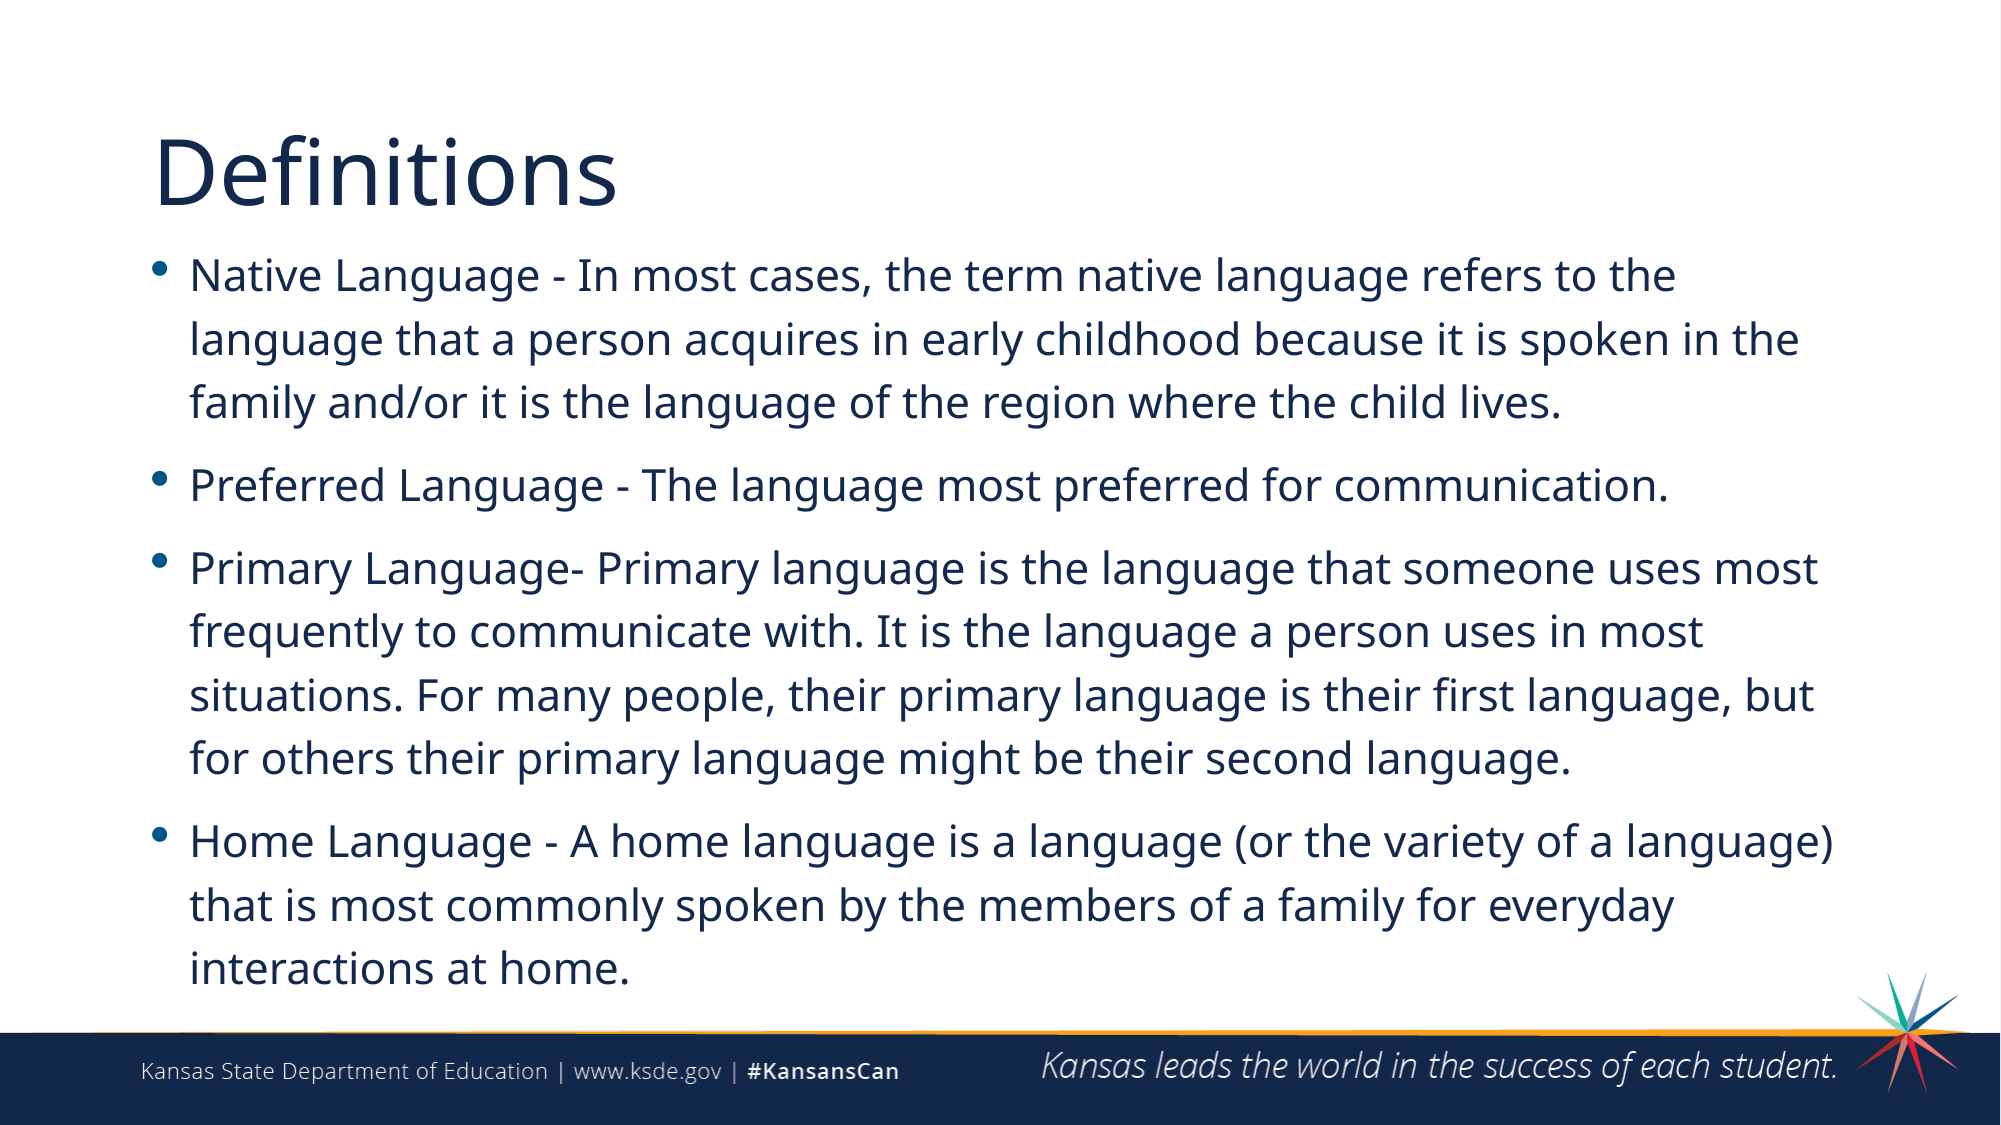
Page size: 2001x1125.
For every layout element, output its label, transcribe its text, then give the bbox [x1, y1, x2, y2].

title Definitions [137, 59, 1863, 278]
list Native Language - In most cases, the term native language refers to the language that a person acquires in early childhood because it is spoken in the family and/or it is the language of the region where the child lives. Preferred Language - The language most preferred for communication. Primary Language- Primary language is the language that someone uses most frequently to communicate with. It is the language a person uses in most situations. For many people, their primary language is their first language, but for others their primary language might be their second language. Home Language - A home language is a language (or the variety of a language) that is most commonly spoken by the members of a family for everyday interactions at home. [137, 278, 1863, 1014]
picture [0, 0, 2001, 1125]
